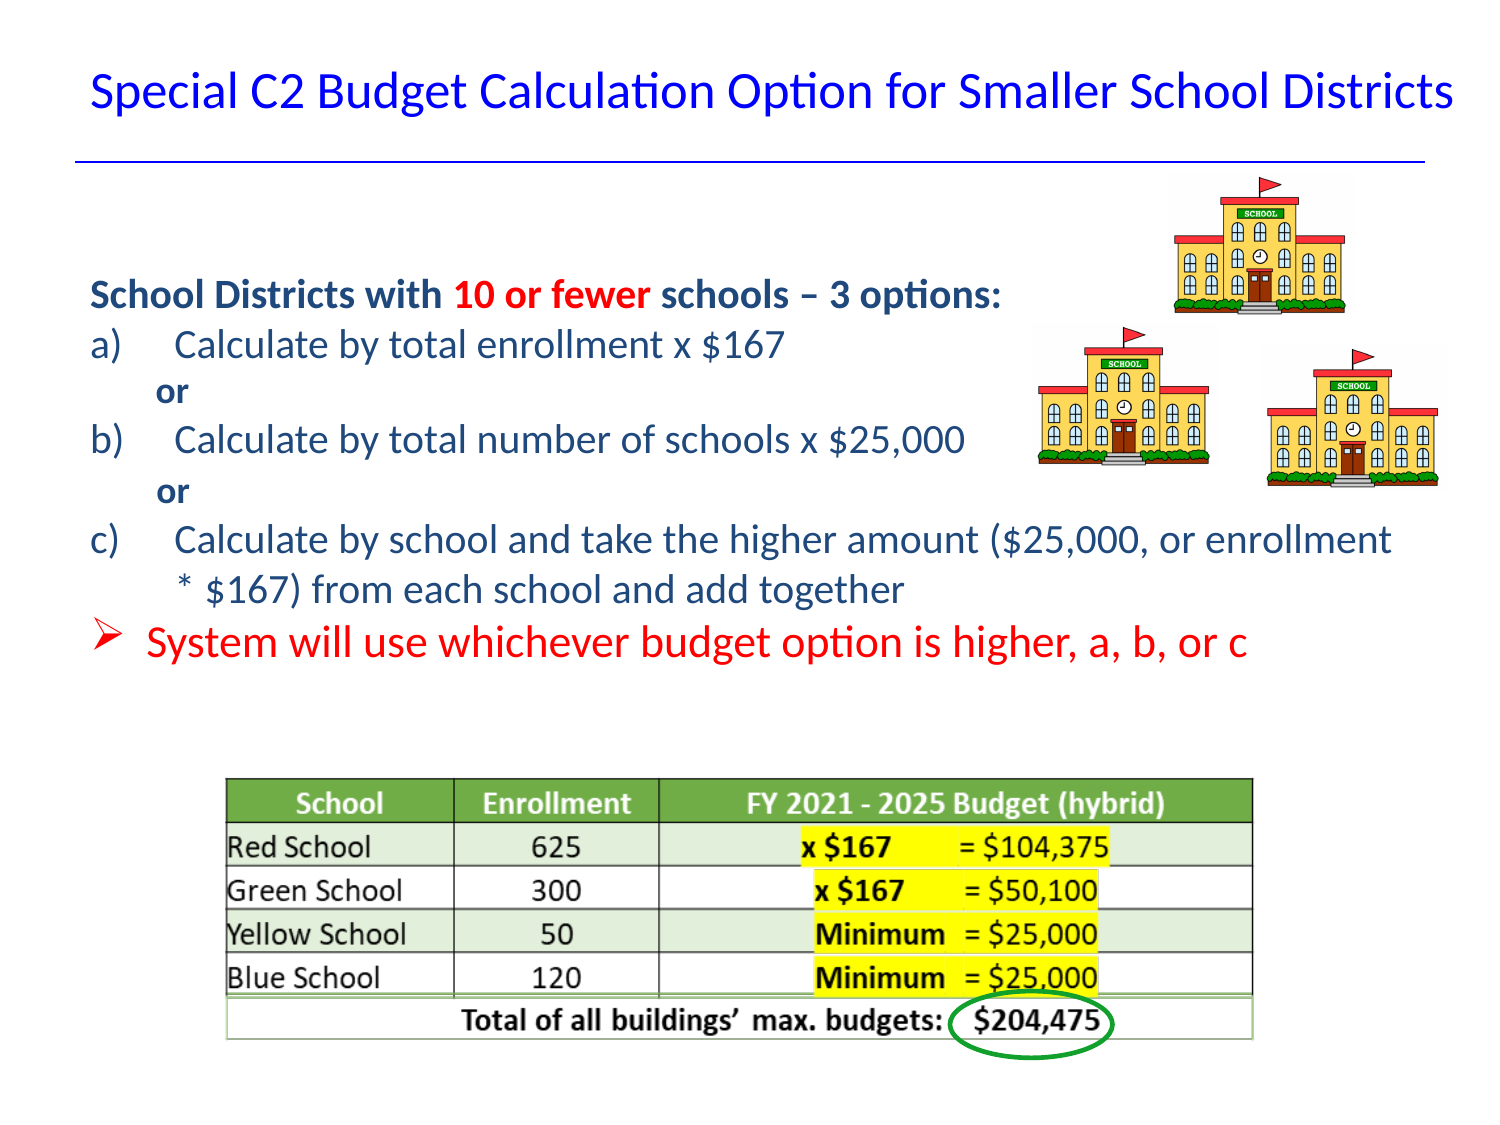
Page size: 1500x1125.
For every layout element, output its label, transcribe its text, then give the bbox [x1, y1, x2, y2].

picture [1167, 171, 1355, 319]
picture [224, 773, 1256, 1061]
title Special C2 Budget Calculation Option for Smaller School Districts [75, 37, 1475, 151]
picture [1031, 322, 1219, 469]
list School Districts with 10 or fewer schools – 3 options: Calculate by total enrollment x $167 or Calculate by total number of schools x $25,000 or Calculate by school and take the higher amount ($25,000, or enrollment * $167) from each school and add together System will use whichever budget option is higher, a, b, or c [75, 258, 1425, 1125]
picture [1259, 344, 1447, 492]
